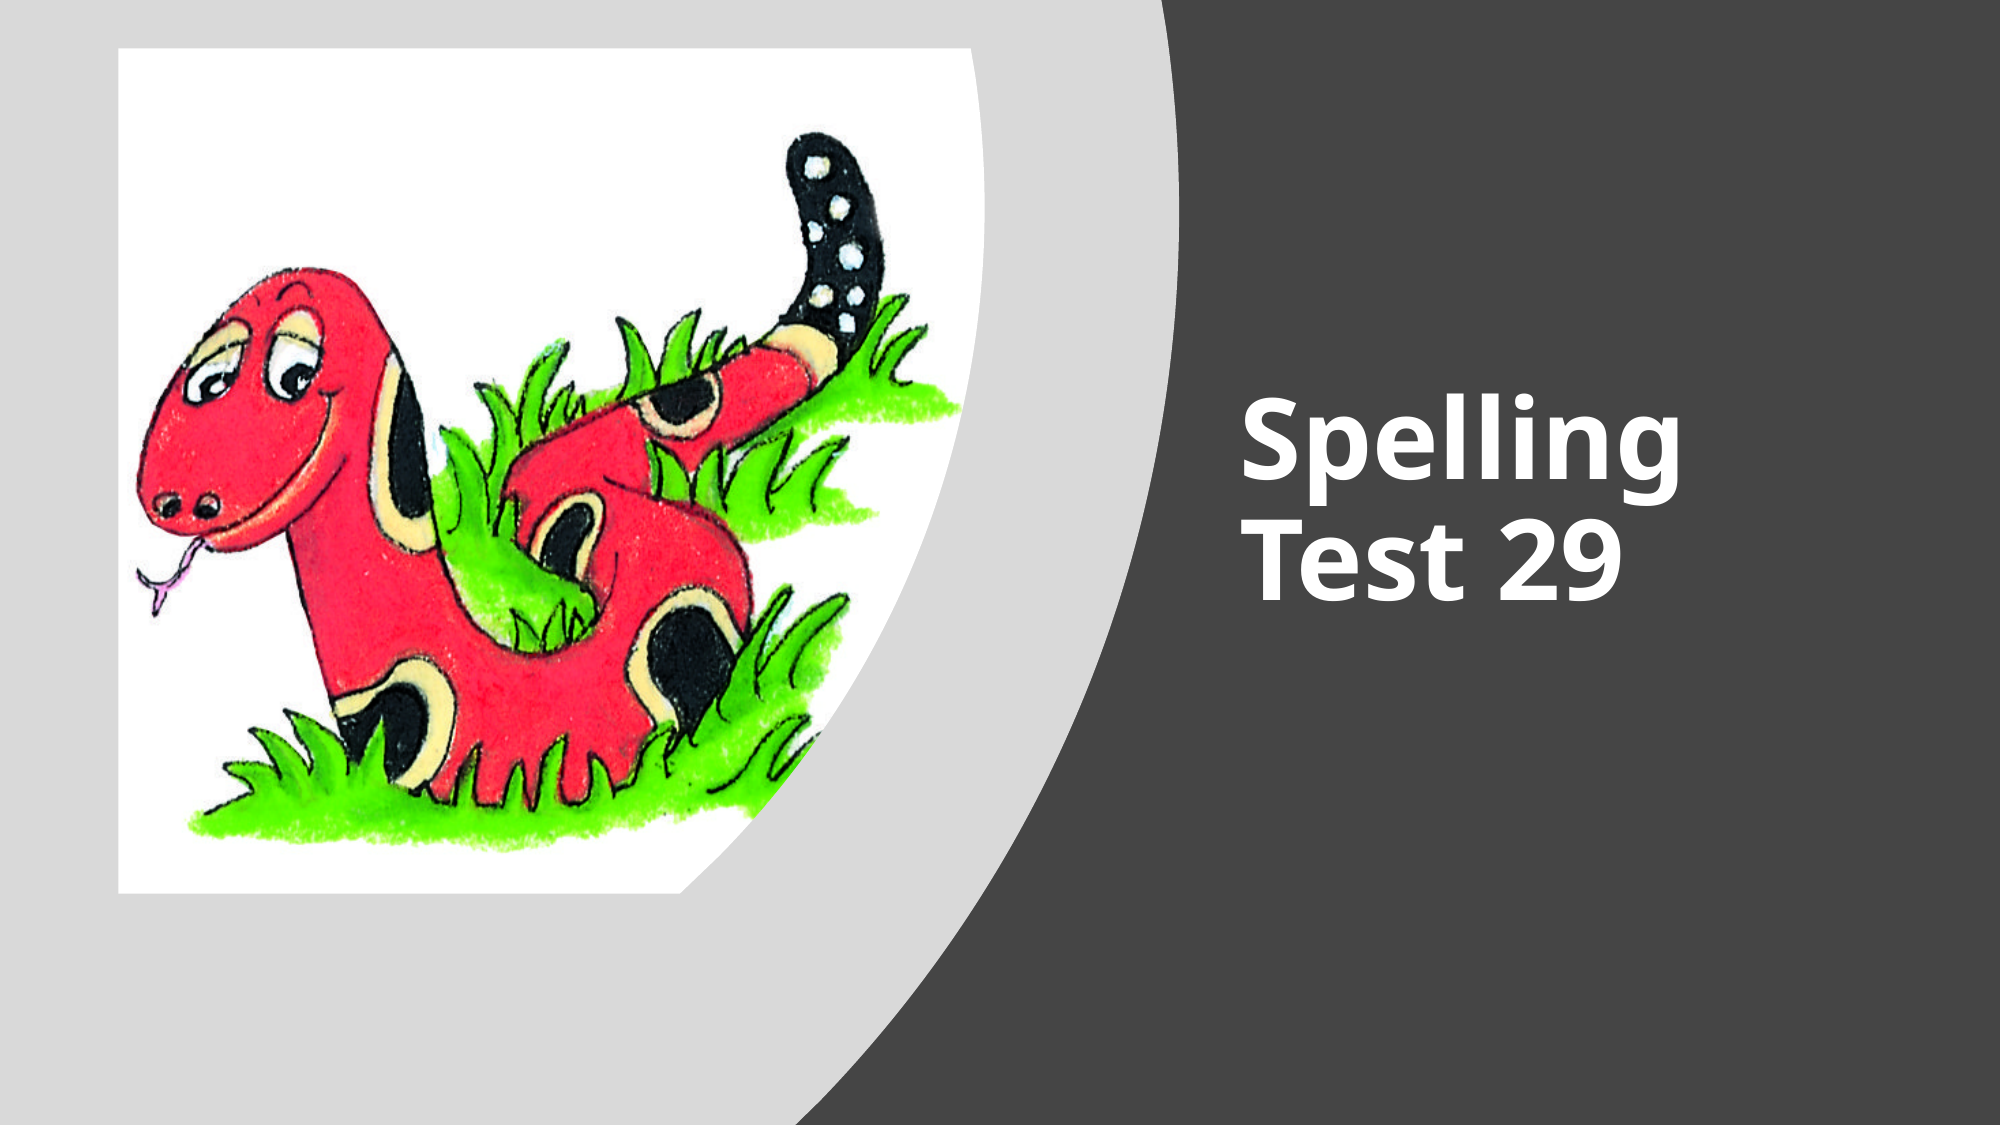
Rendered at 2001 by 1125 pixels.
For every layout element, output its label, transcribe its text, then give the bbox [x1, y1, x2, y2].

picture [118, 48, 985, 894]
text_box Spelling Test 29 [1224, 292, 1895, 767]
text_box [0, 0, 1181, 1125]
